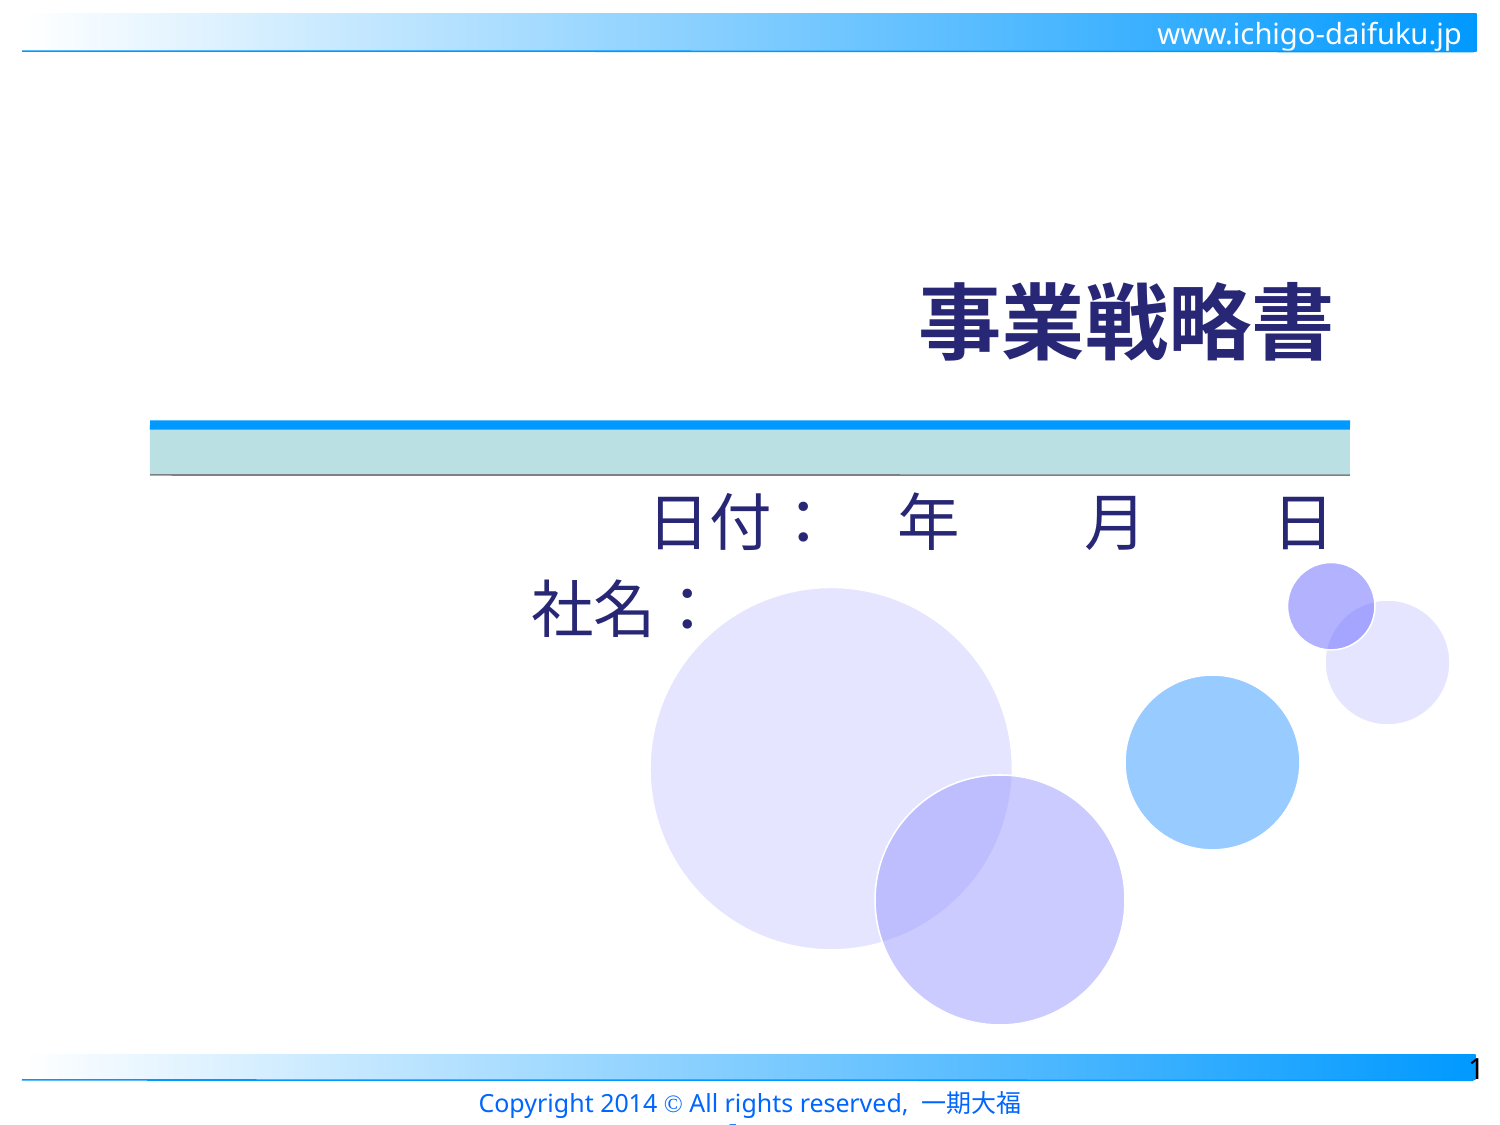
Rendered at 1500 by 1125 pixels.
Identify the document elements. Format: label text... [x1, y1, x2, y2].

title 事業戦略書 [150, 262, 1350, 450]
subtitle 日付： 年 月 日 社名： [150, 474, 1350, 763]
slide_number 1 [1149, 1042, 1500, 1103]
